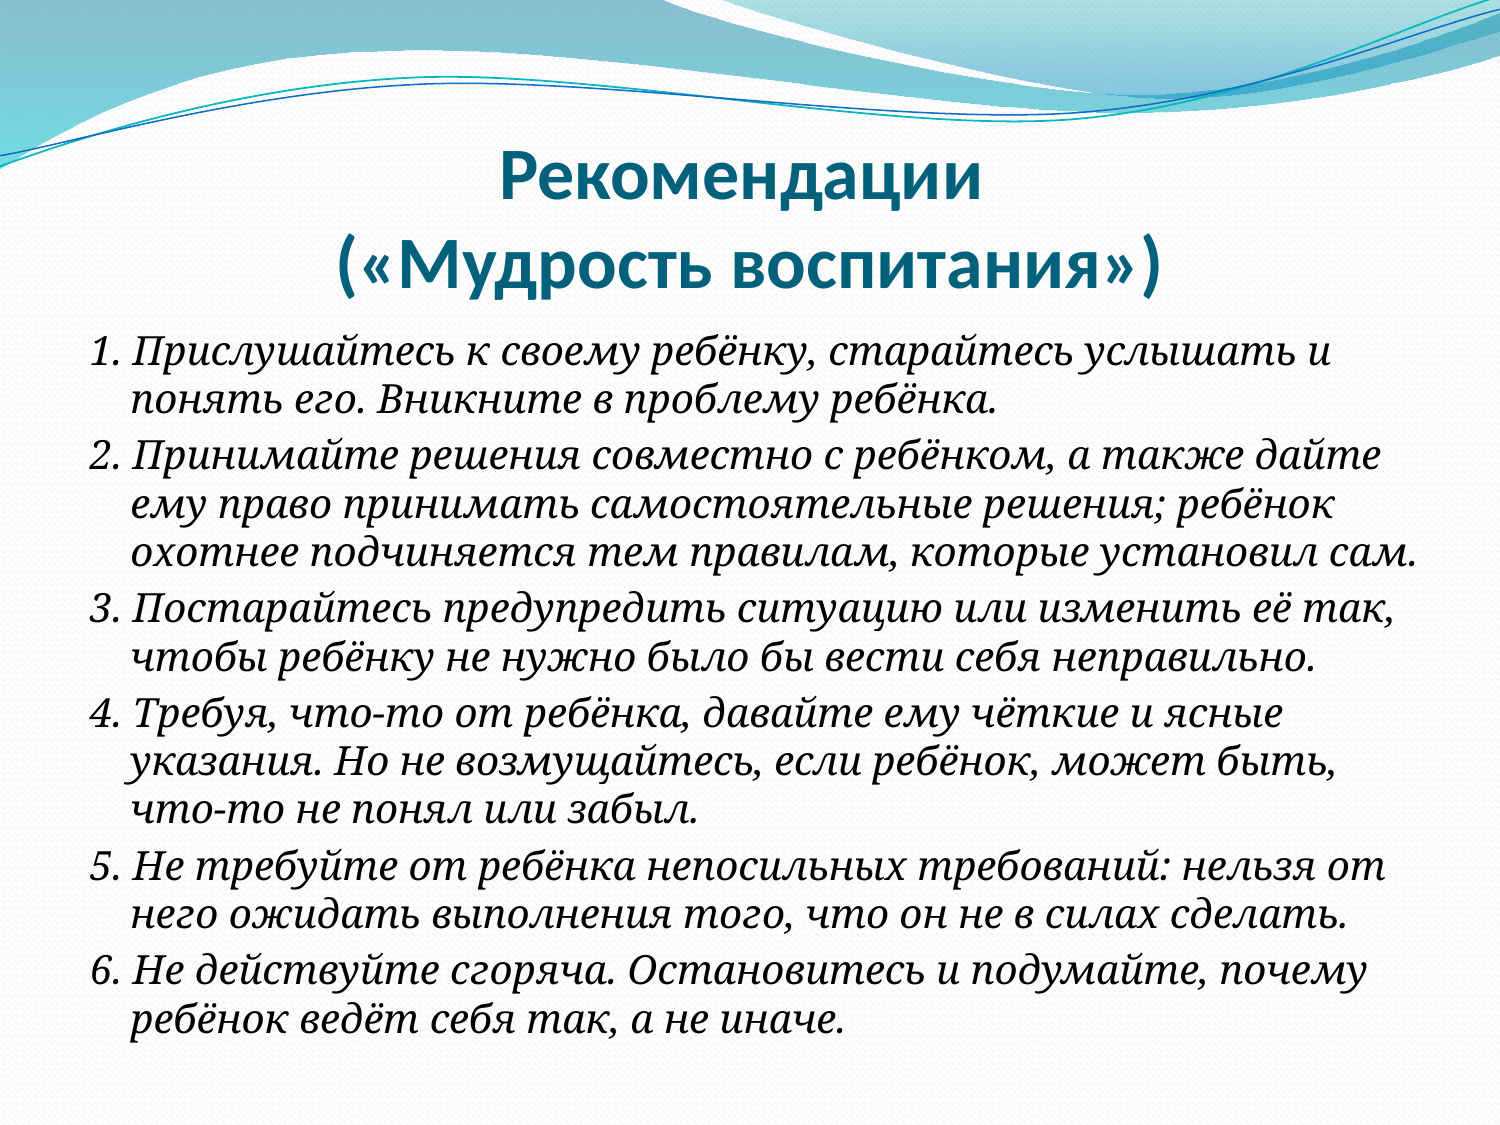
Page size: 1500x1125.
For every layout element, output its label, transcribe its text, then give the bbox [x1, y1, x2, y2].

list 1. Прислушайтесь к своему ребёнку, старайтесь услышать и понять его. Вникните в проблему ребёнка. 2. Принимайте решения совместно с ребёнком, а также дайте ему право принимать самостоятельные решения; ребёнок охотнее подчиняется тем правилам, которые установил сам. 3. Постарайтесь предупредить ситуацию или изменить её так, чтобы ребёнку не нужно было бы вести себя неправильно. 4. Требуя, что-то от ребёнка, давайте ему чёткие и ясные указания. Но не возмущайтесь, если ребёнок, может быть, что-то не понял или забыл. 5. Не требуйте от ребёнка непосильных требований: нельзя от него ожидать выполнения того, что он не в силах сделать. 6. Не действуйте сгоряча. Остановитесь и подумайте, почему ребёнок ведёт себя так, а не иначе. [75, 317, 1454, 1090]
title Рекомендации («Мудрость воспитания») [75, 117, 1425, 303]
